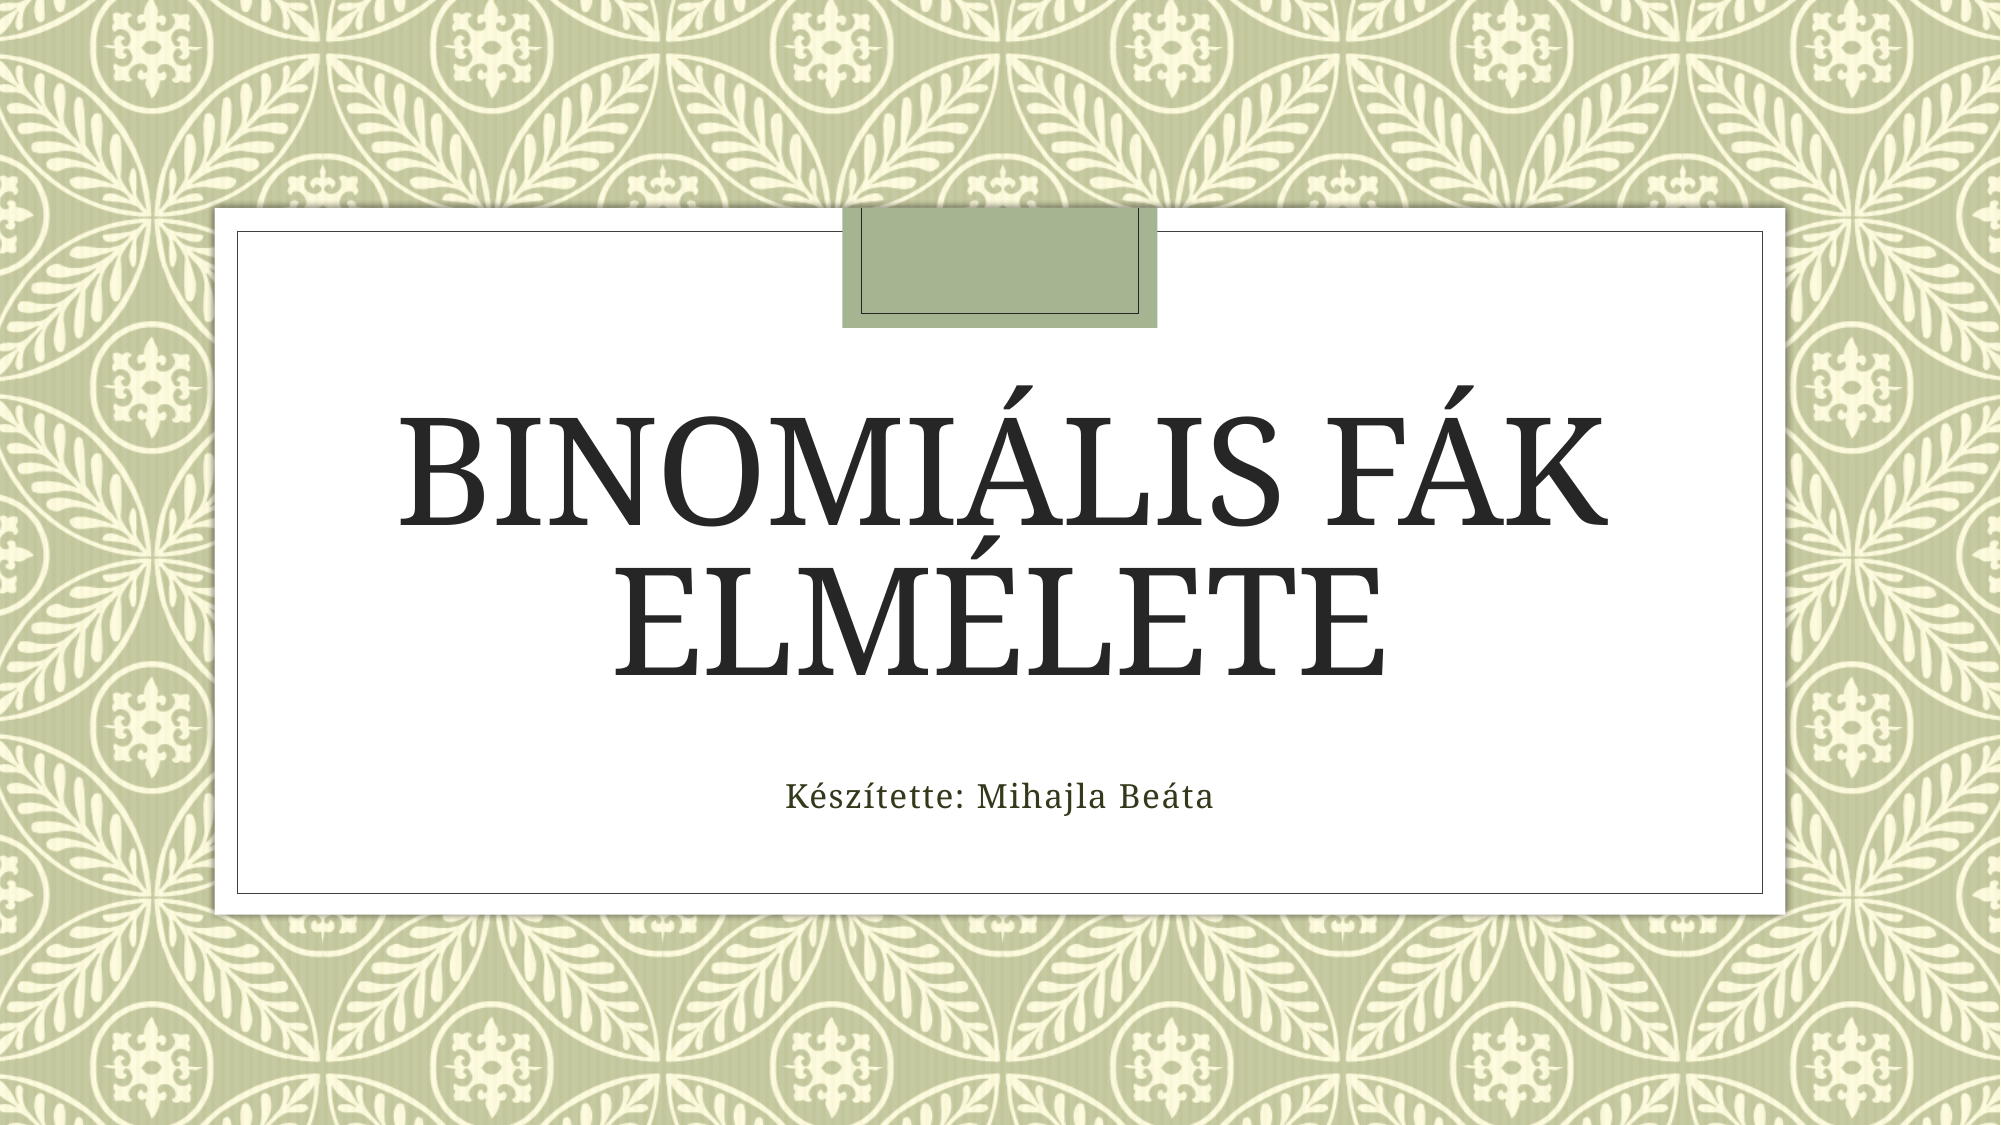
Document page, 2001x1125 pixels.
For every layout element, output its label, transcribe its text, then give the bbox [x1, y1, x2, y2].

title Binomiális fák elmélete [256, 343, 1744, 768]
subtitle Készítette: Mihajla Beáta [256, 768, 1745, 844]
